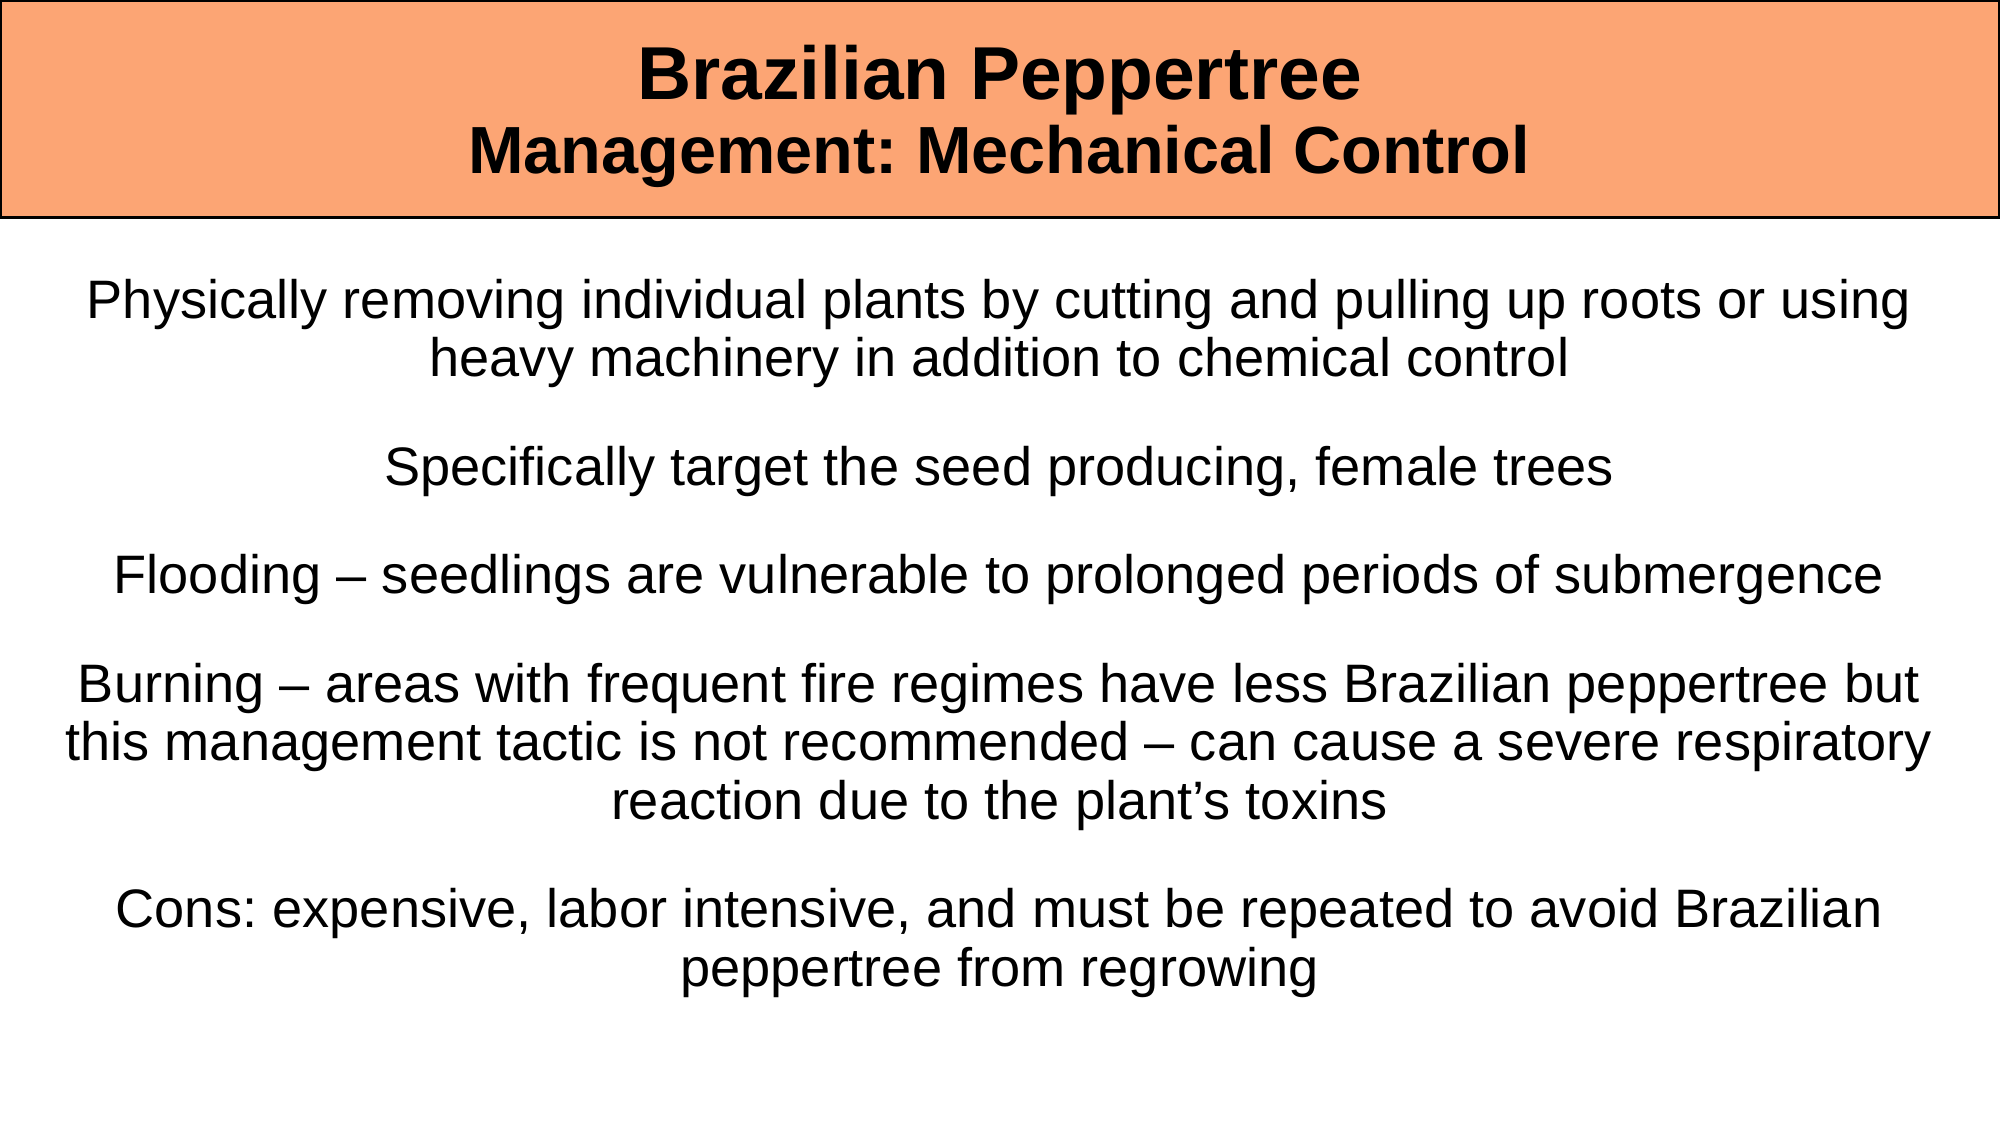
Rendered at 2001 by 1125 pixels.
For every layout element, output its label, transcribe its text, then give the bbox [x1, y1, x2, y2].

list Physically removing individual plants by cutting and pulling up roots or using heavy machinery in addition to chemical control Specifically target the seed producing, female trees Flooding – seedlings are vulnerable to prolonged periods of submergence Burning – areas with frequent fire regimes have less Brazilian peppertree but this management tactic is not recommended – can cause a severe respiratory reaction due to the plant’s toxins Cons: expensive, labor intensive, and must be repeated to avoid Brazilian peppertree from regrowing [41, 264, 1959, 1093]
title Brazilian Peppertree Management: Mechanical Control [0, 3, 2000, 221]
